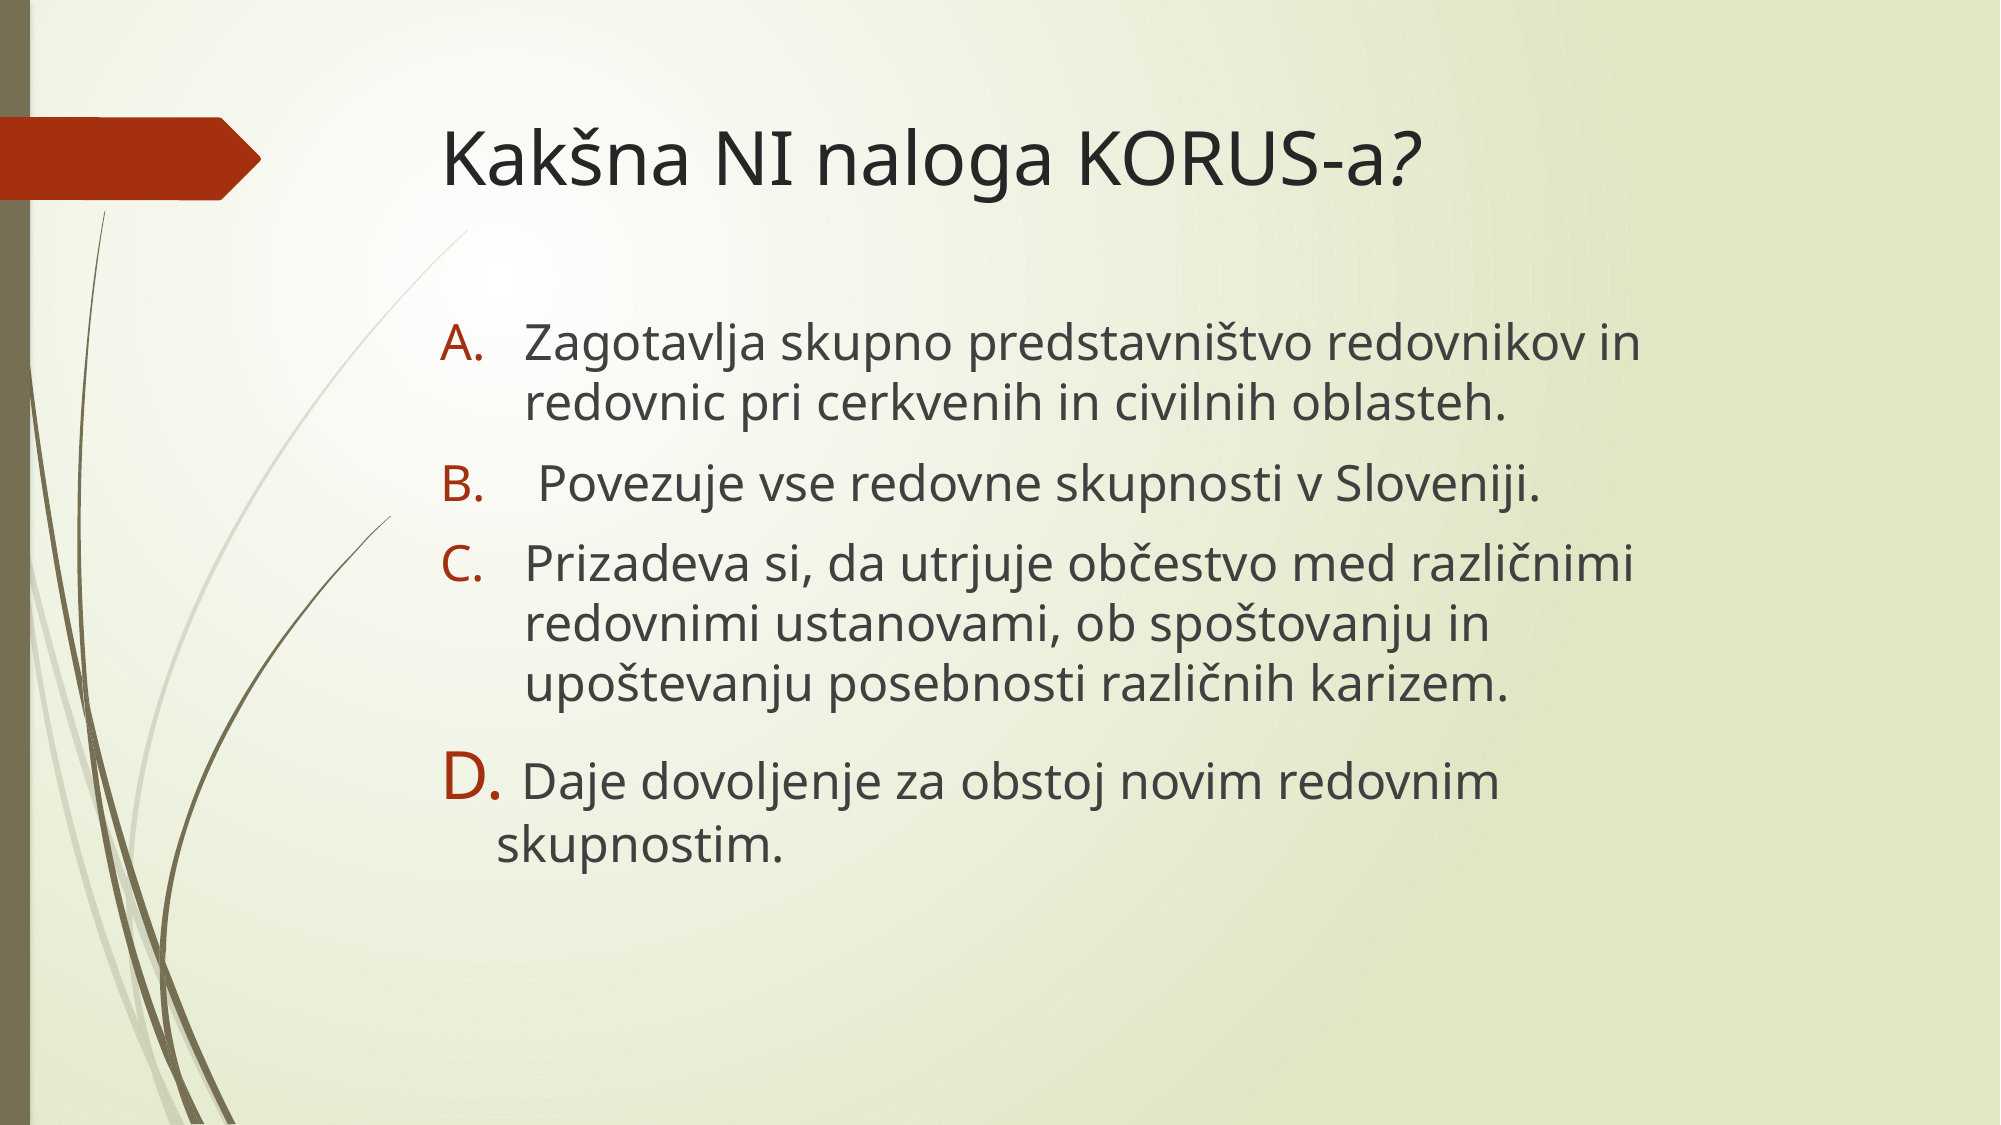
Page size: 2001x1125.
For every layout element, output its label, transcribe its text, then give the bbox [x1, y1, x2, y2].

list Zagotavlja skupno predstavništvo redovnikov in redovnic pri cerkvenih in civilnih oblasteh. Povezuje vse redovne skupnosti v Sloveniji. Prizadeva si, da utrjuje občestvo med različnimi redovnimi ustanovami, ob spoštovanju in upoštevanju posebnosti različnih karizem. Daje dovoljenje za obstoj novim redovnim skupnostim. [425, 302, 1757, 907]
title Kakšna NI naloga KORUS-a? [425, 102, 1888, 313]
